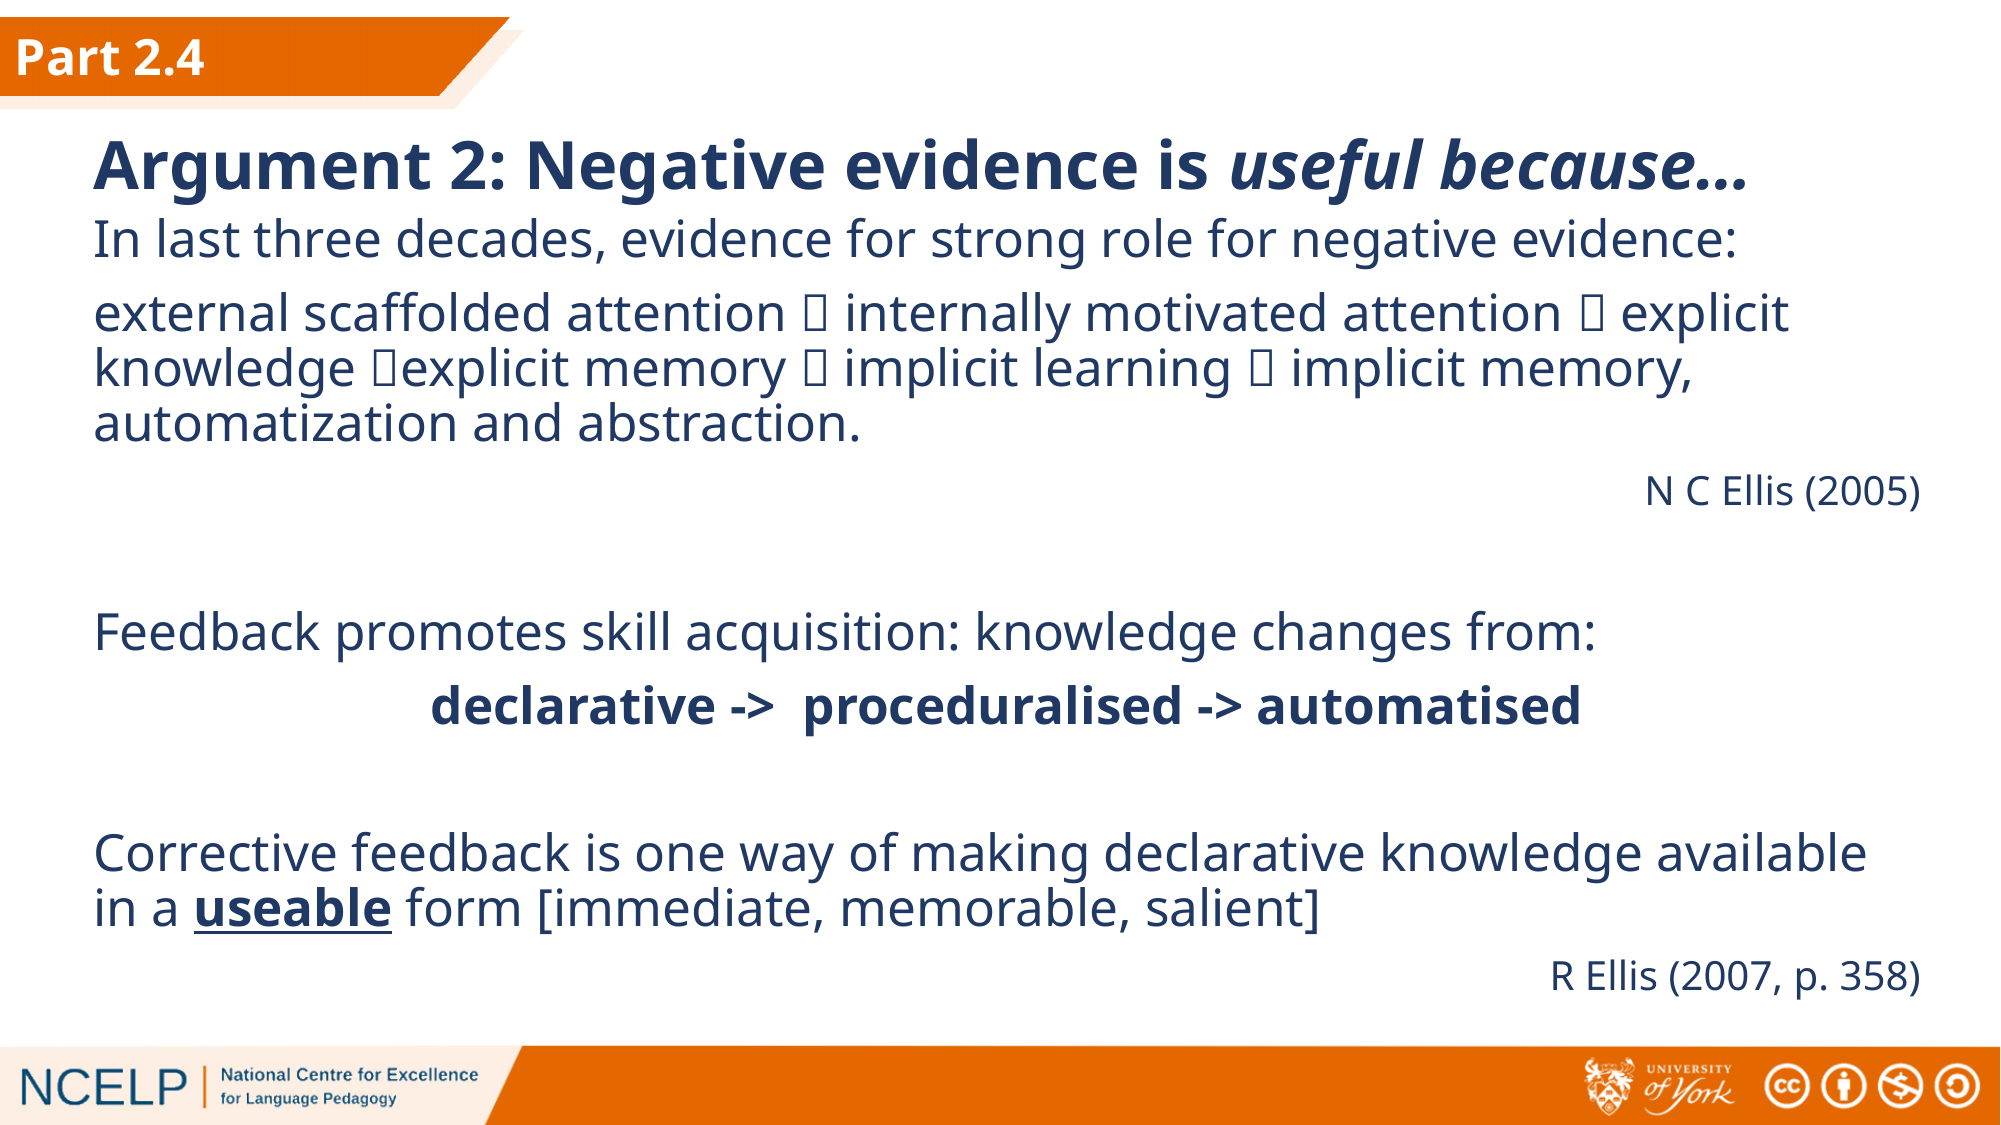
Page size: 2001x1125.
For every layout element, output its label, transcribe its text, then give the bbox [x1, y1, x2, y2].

title Argument 2: Negative evidence is useful because… [78, 93, 1804, 205]
picture [0, 0, 2001, 1125]
list In last three decades, evidence for strong role for negative evidence: external scaffolded attention  internally motivated attention  explicit knowledge explicit memory  implicit learning  implicit memory, automatization and abstraction. N C Ellis (2005) Feedback promotes skill acquisition: knowledge changes from: declarative -> proceduralised -> automatised Corrective feedback is one way of making declarative knowledge available in a useable form [immediate, memorable, salient] R Ellis (2007, p. 358) [78, 205, 1937, 1014]
